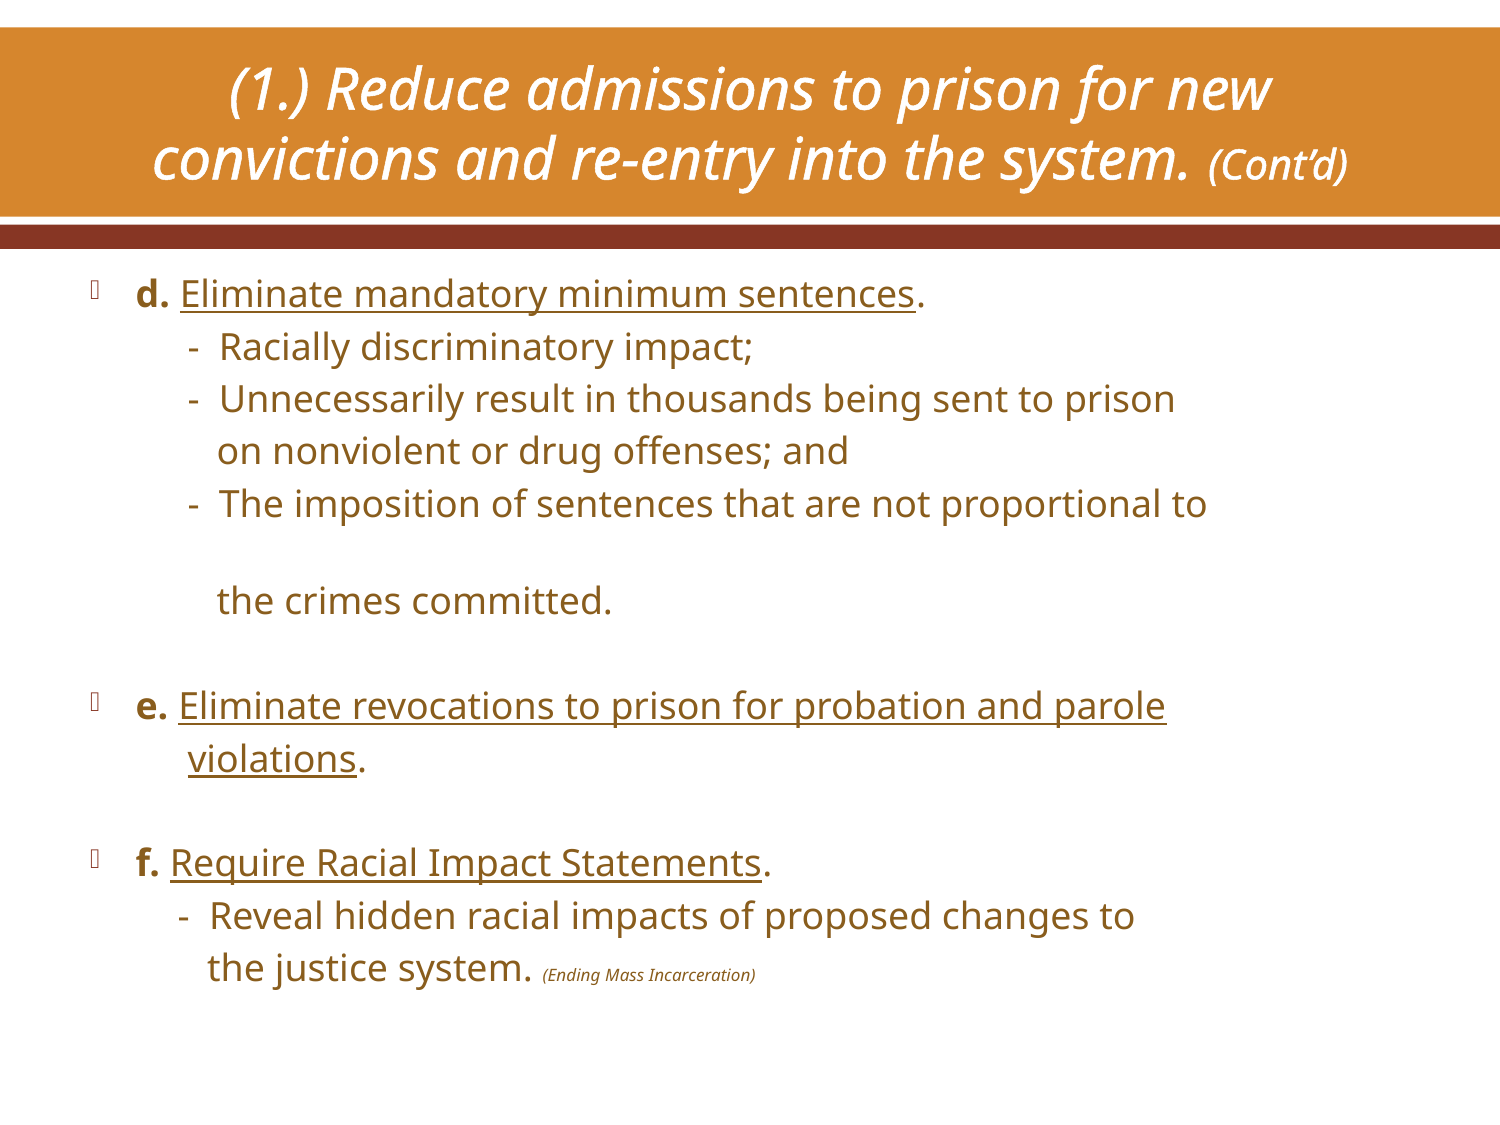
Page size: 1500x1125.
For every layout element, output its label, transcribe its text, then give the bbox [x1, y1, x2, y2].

title (1.) Reduce admissions to prison for new convictions and re-entry into the system. (Cont’d) [75, 29, 1425, 213]
list d. Eliminate mandatory minimum sentences. - Racially discriminatory impact; - Unnecessarily result in thousands being sent to prison on nonviolent or drug offenses; and - The imposition of sentences that are not proportional to the crimes committed. e. Eliminate revocations to prison for probation and parole violations. f. Require Racial Impact Statements. - Reveal hidden racial impacts of proposed changes to the justice system. (Ending Mass Incarceration) [75, 262, 1425, 1005]
